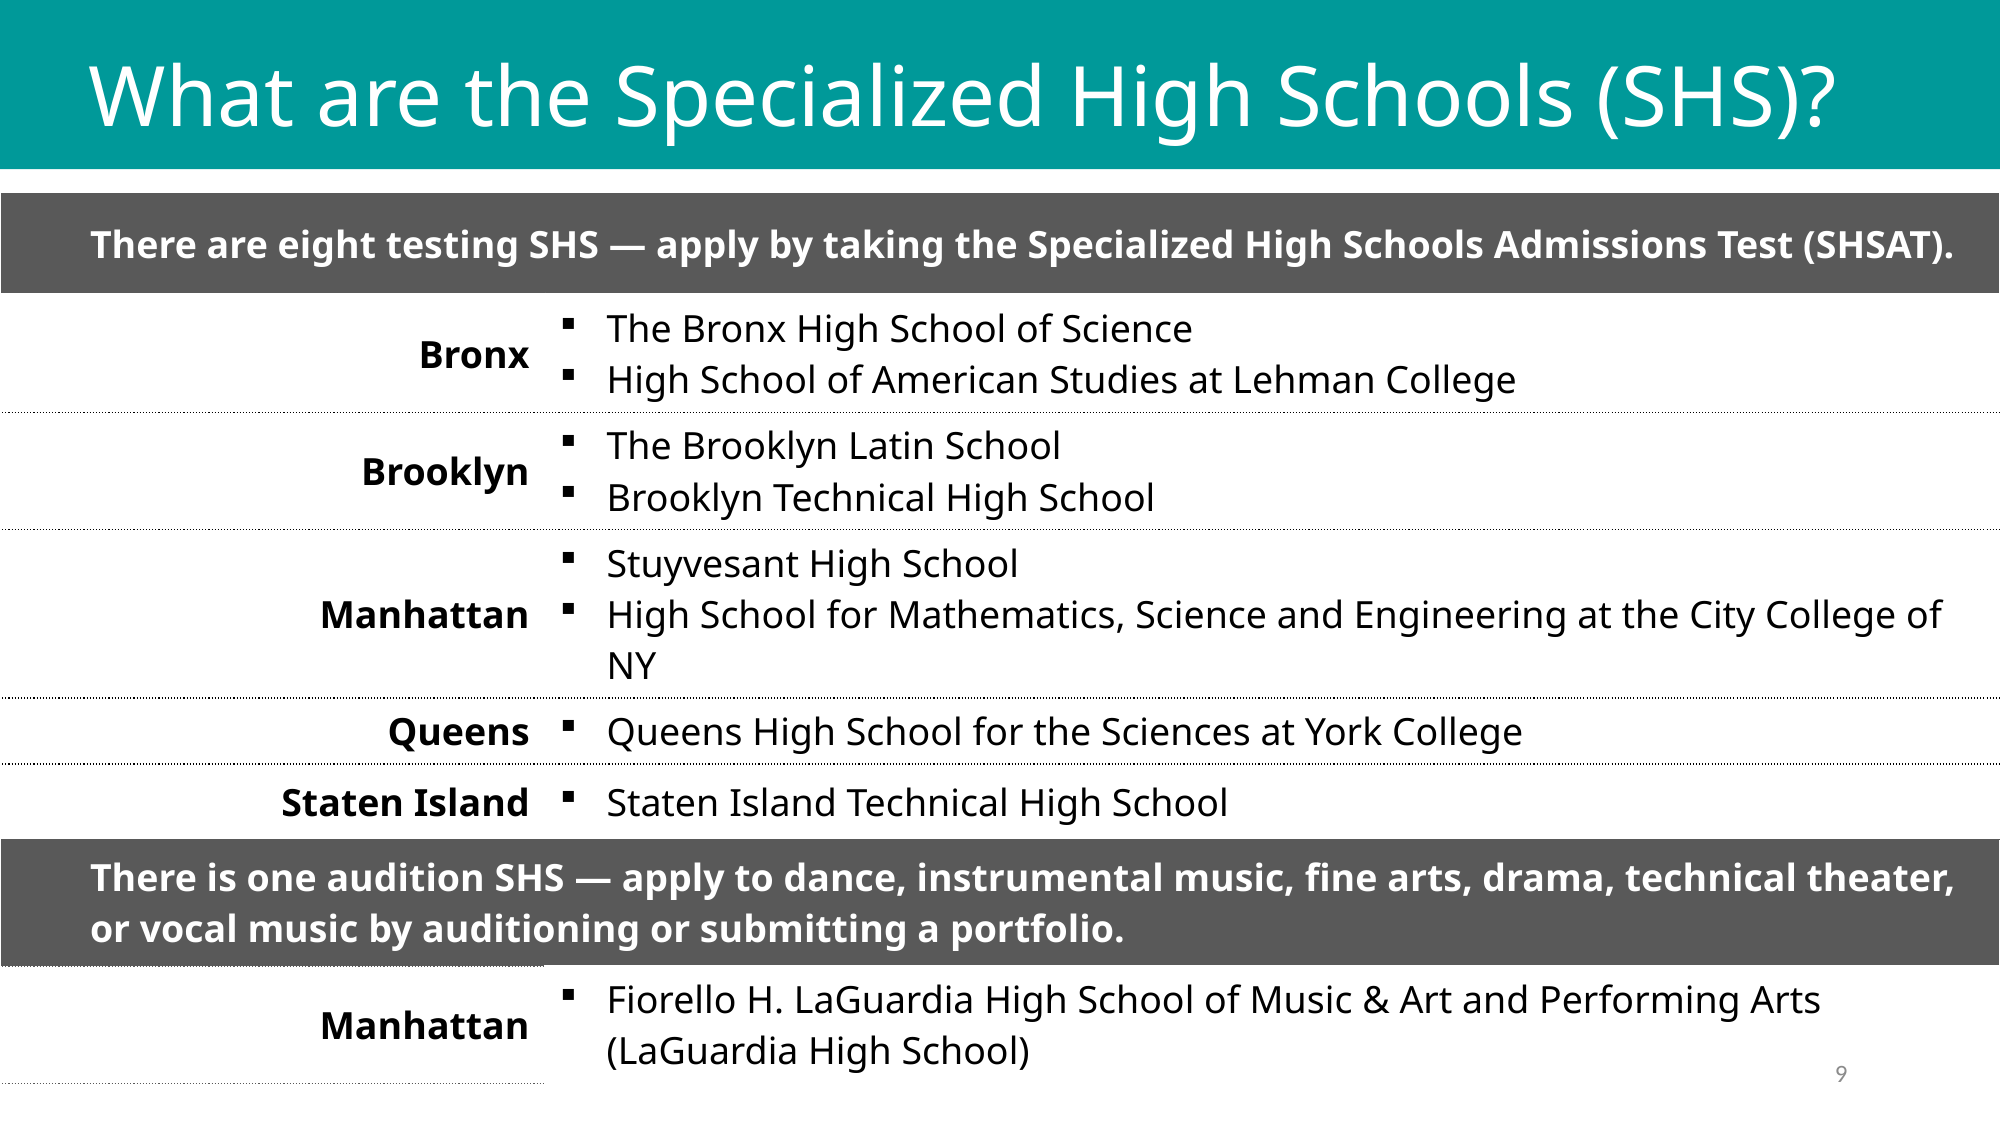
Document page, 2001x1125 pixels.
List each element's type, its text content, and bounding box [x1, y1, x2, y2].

table_header There are eight testing SHS — apply by taking the Specialized High Schools Admissions Test (SHSAT). [1, 193, 1999, 293]
table_cell Stuyvesant High School High School for Mathematics, Science and Engineering at the City College of NY [546, 530, 1999, 698]
table_cell Manhattan [1, 966, 544, 1083]
table_cell Bronx [1, 298, 544, 413]
table_cell The Brooklyn Latin School Brooklyn Technical High School [546, 413, 1999, 530]
table_cell Fiorello H. LaGuardia High School of Music & Art and Performing Arts (LaGuardia High School) [546, 967, 1999, 1082]
slide_number 9 [1412, 1042, 1863, 1103]
table_cell Brooklyn [1, 413, 544, 530]
table_cell Manhattan [1, 530, 544, 698]
subtitle What are the Specialized High Schools (SHS)? [73, 17, 1980, 170]
table_cell Queens [1, 698, 544, 764]
table_cell Staten Island Technical High School [546, 764, 1999, 839]
table_cell The Bronx High School of Science High School of American Studies at Lehman College [546, 298, 1999, 413]
text_box [0, 0, 2000, 170]
table_cell Queens High School for the Sciences at York College [546, 698, 1999, 764]
table_cell Staten Island [1, 764, 544, 839]
table_cell There is one audition SHS — apply to dance, instrumental music, fine arts, drama, technical theater, or vocal music by auditioning or submitting a portfolio. [1, 839, 1999, 966]
